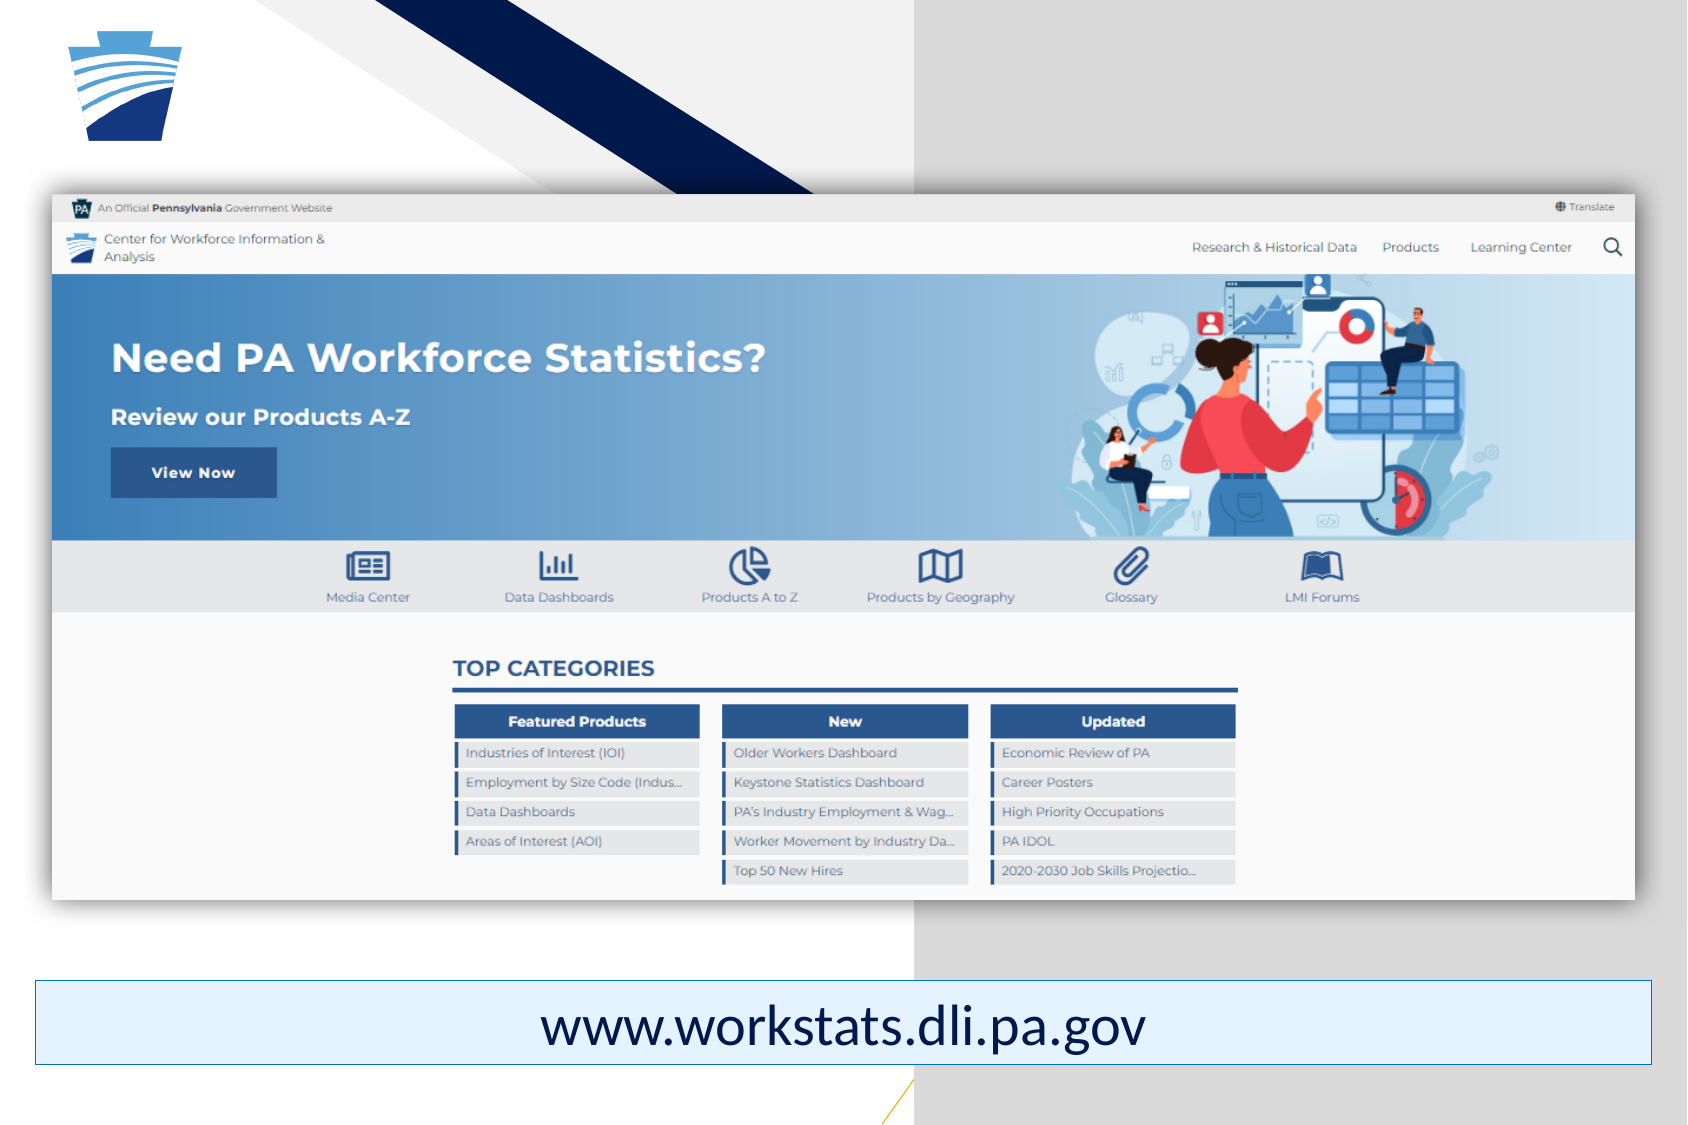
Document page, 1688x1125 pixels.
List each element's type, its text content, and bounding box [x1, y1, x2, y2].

picture [52, 0, 1688, 1125]
picture [54, 15, 194, 156]
text_box www.workstats.dli.pa.gov [35, 980, 914, 1065]
